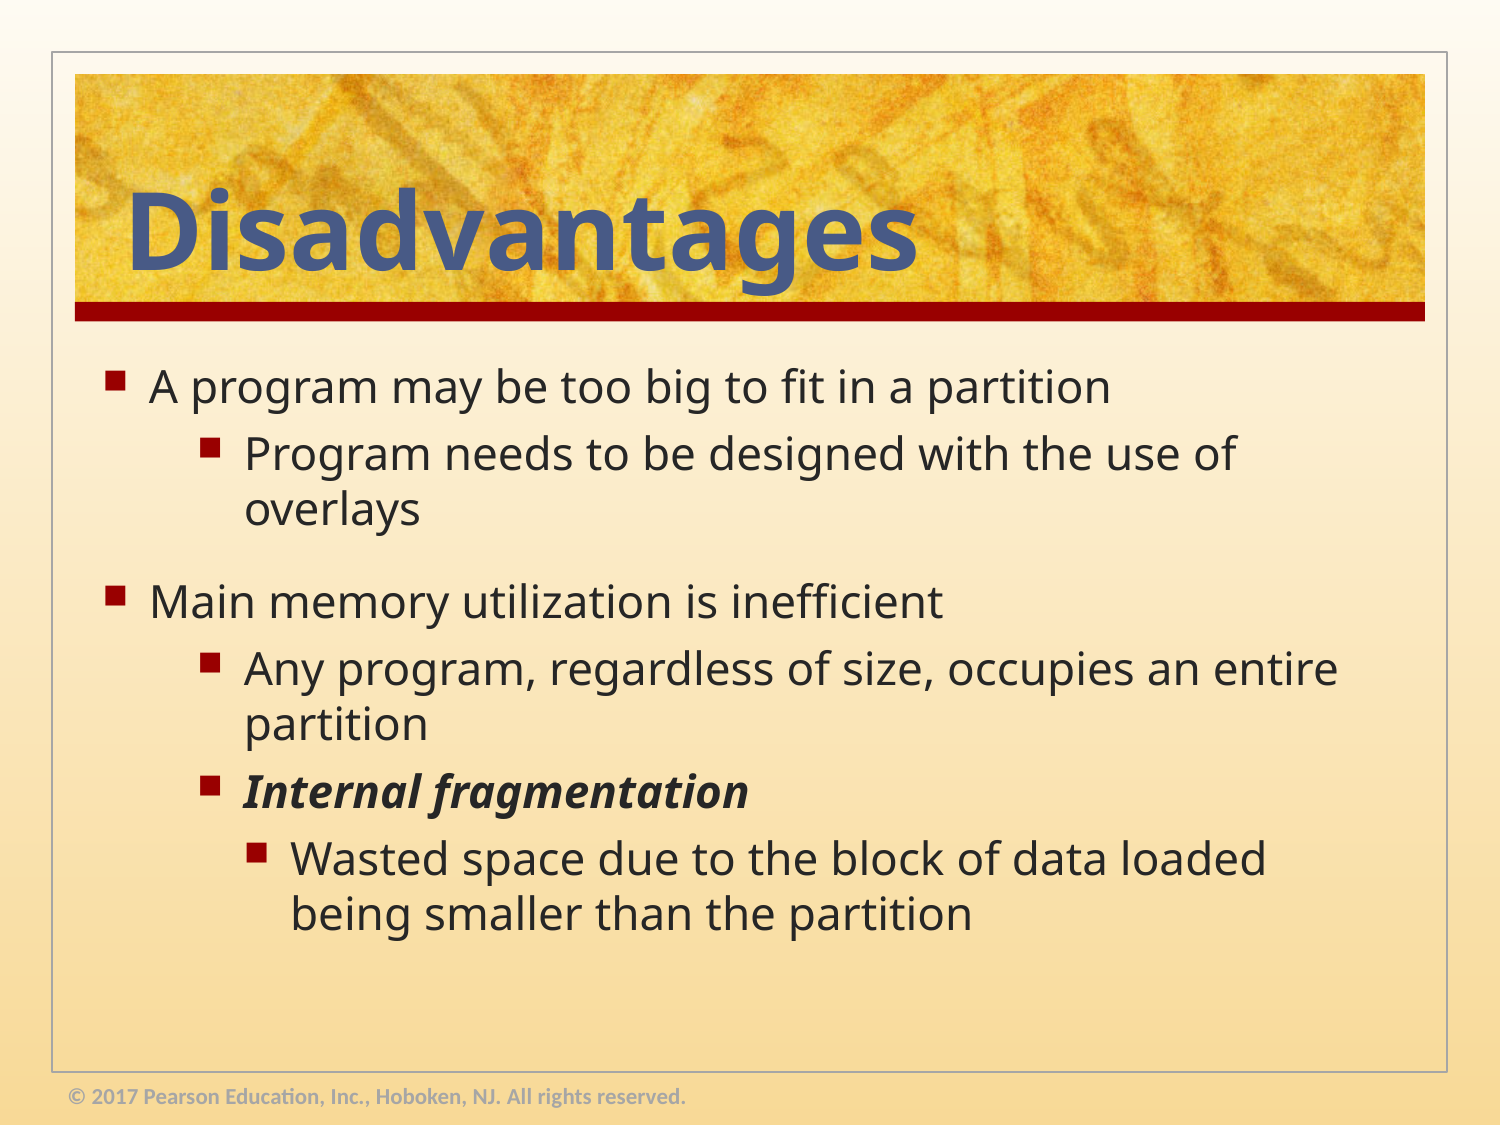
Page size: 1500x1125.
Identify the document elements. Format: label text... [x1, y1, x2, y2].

list A program may be too big to fit in a partition Program needs to be designed with the use of overlays Main memory utilization is inefficient Any program, regardless of size, occupies an entire partition Internal fragmentation Wasted space due to the block of data loaded being smaller than the partition [87, 350, 1413, 1125]
title Disadvantages [108, 74, 1392, 292]
picture [75, 74, 1425, 301]
footer © 2017 Pearson Education, Inc., Hoboken, NJ. All rights reserved. [52, 1065, 1213, 1125]
